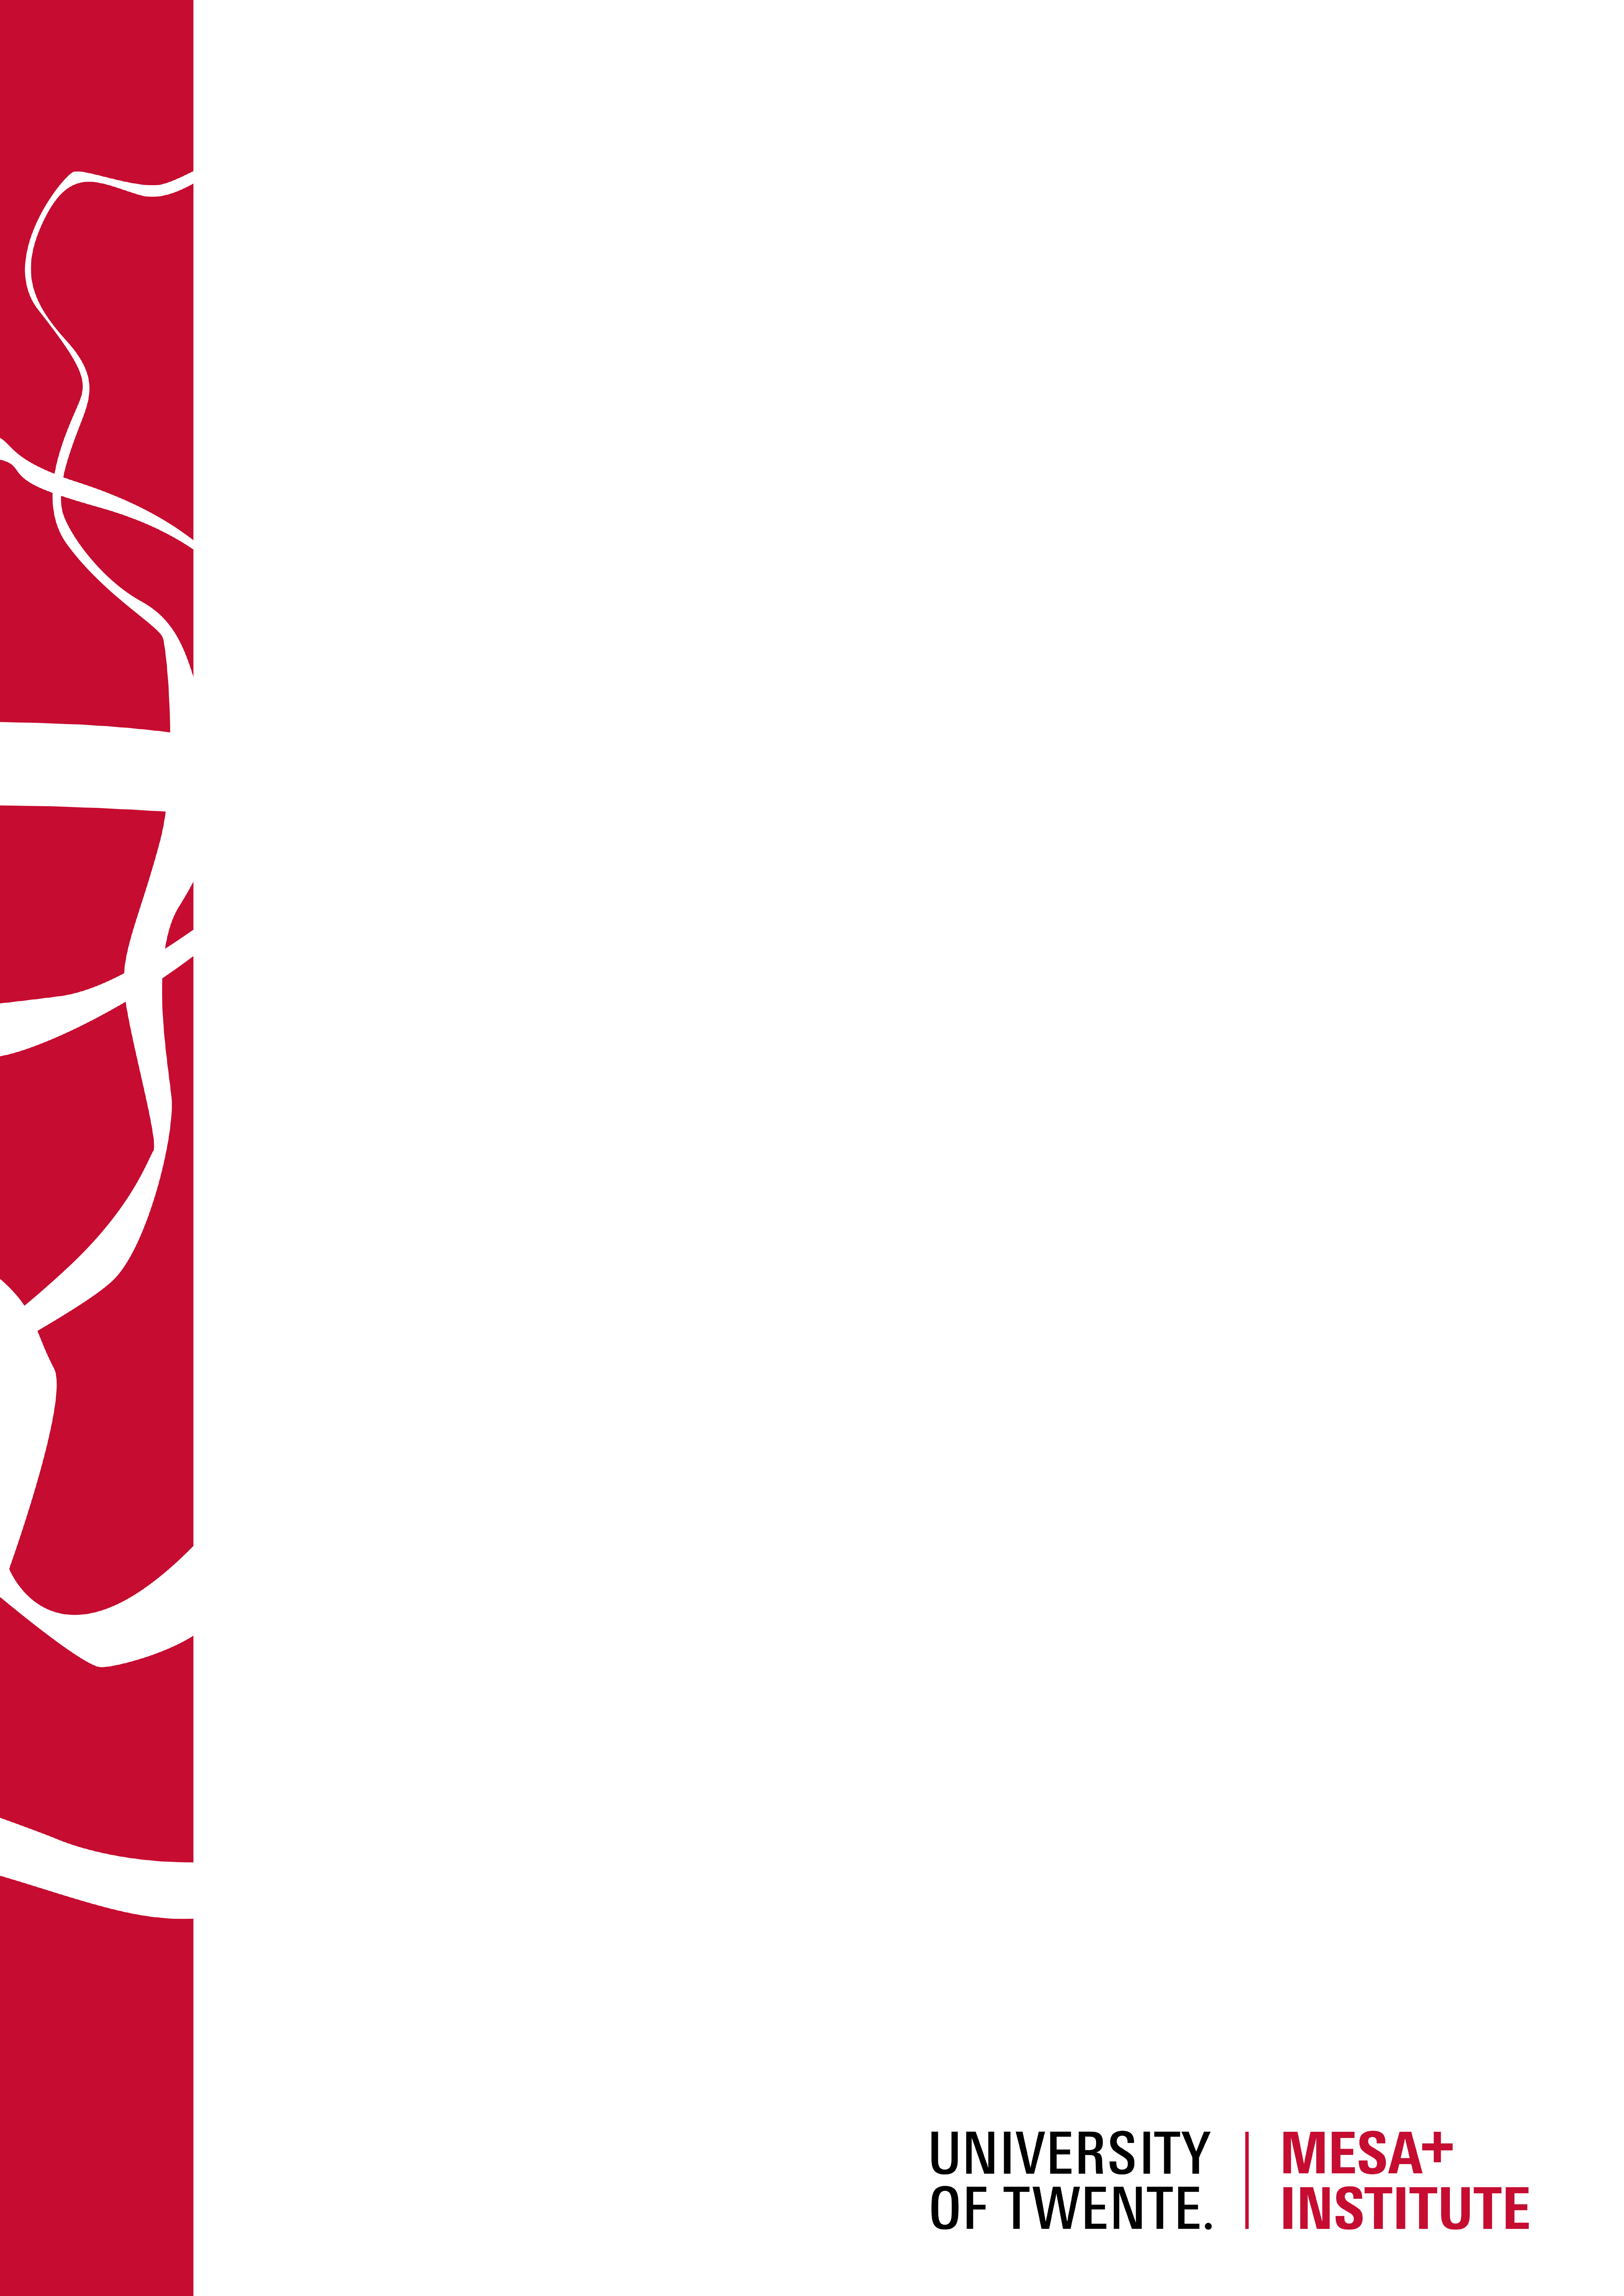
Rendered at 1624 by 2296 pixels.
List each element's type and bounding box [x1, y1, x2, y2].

picture [0, 0, 193, 2296]
picture [931, 2131, 1529, 2230]
